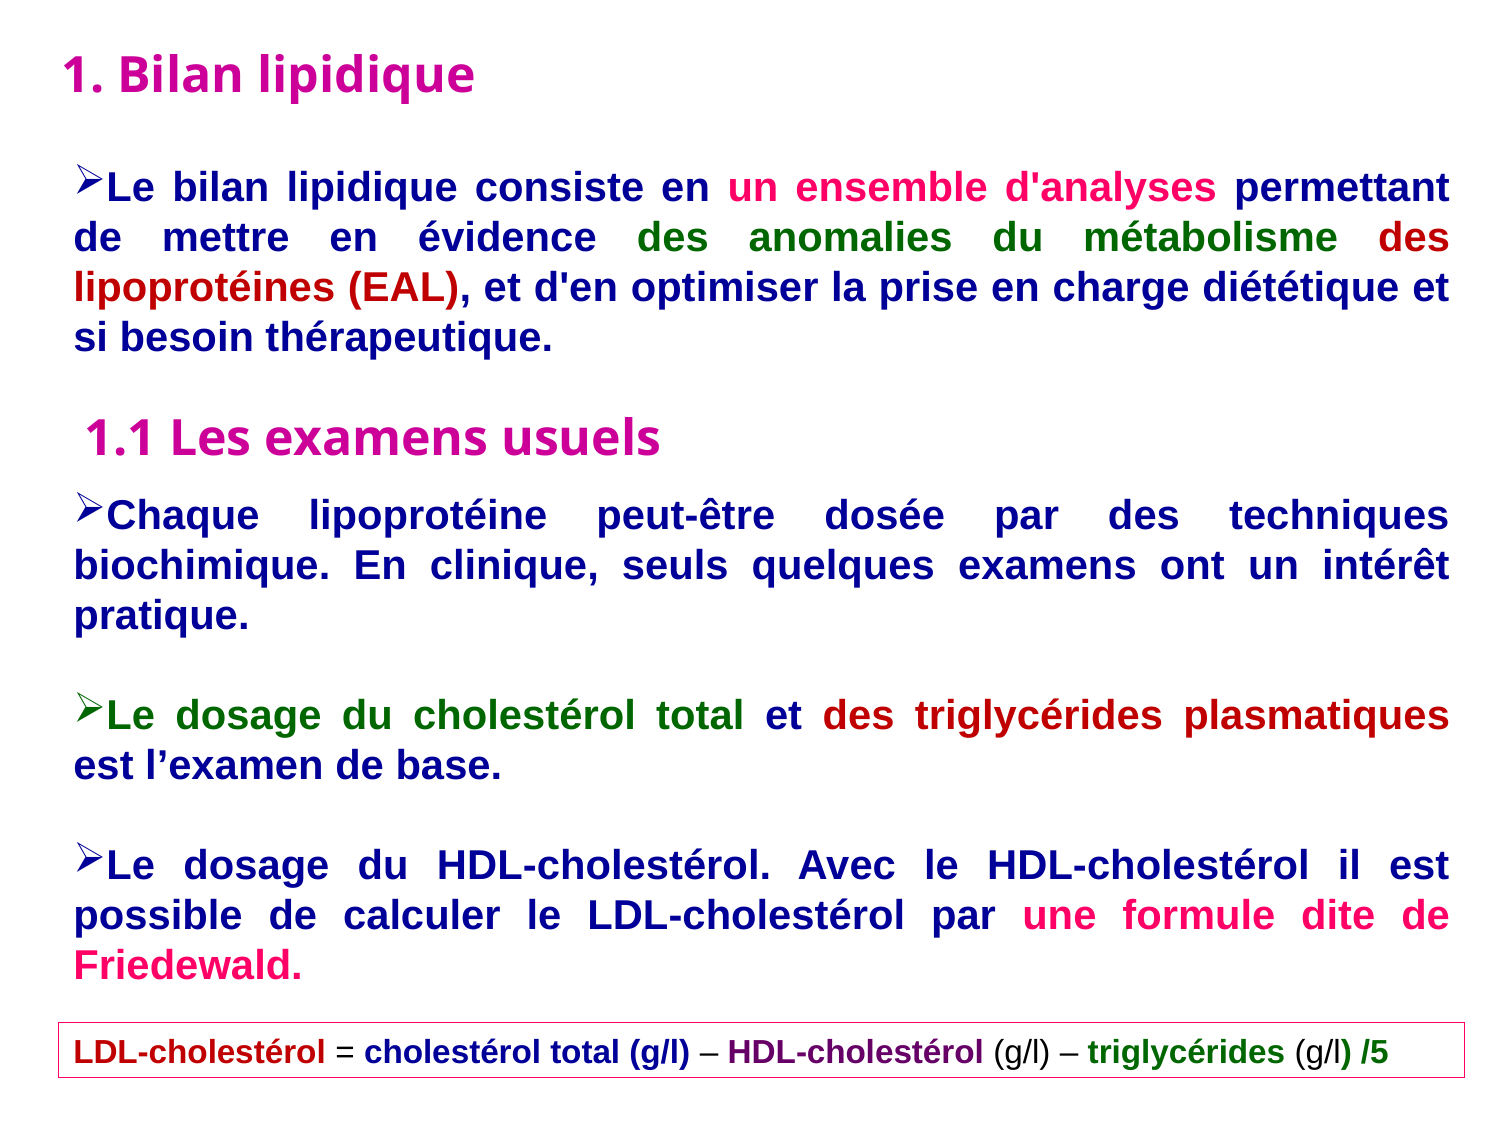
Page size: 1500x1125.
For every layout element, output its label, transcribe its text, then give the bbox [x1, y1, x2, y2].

text_box Le bilan lipidique consiste en un ensemble d'analyses permettant de mettre en évidence des anomalies du métabolisme des lipoprotéines (EAL), et d'en optimiser la prise en charge diététique et si besoin thérapeutique. [58, 152, 1465, 368]
text_box 1.1 Les examens usuels [70, 398, 727, 474]
text_box 1. Bilan lipidique [46, 35, 516, 110]
text_box LDL-cholestérol = cholestérol total (g/l) – HDL-cholestérol (g/l) – triglycérides (g/l) /5 [58, 1022, 1465, 1078]
text_box Chaque lipoprotéine peut-être dosée par des techniques biochimique. En clinique, seuls quelques examens ont un intérêt pratique. Le dosage du cholestérol total et des triglycérides plasmatiques est l’examen de base. Le dosage du HDL-cholestérol. Avec le HDL-cholestérol il est possible de calculer le LDL-cholestérol par une formule dite de Friedewald. [58, 480, 1465, 996]
